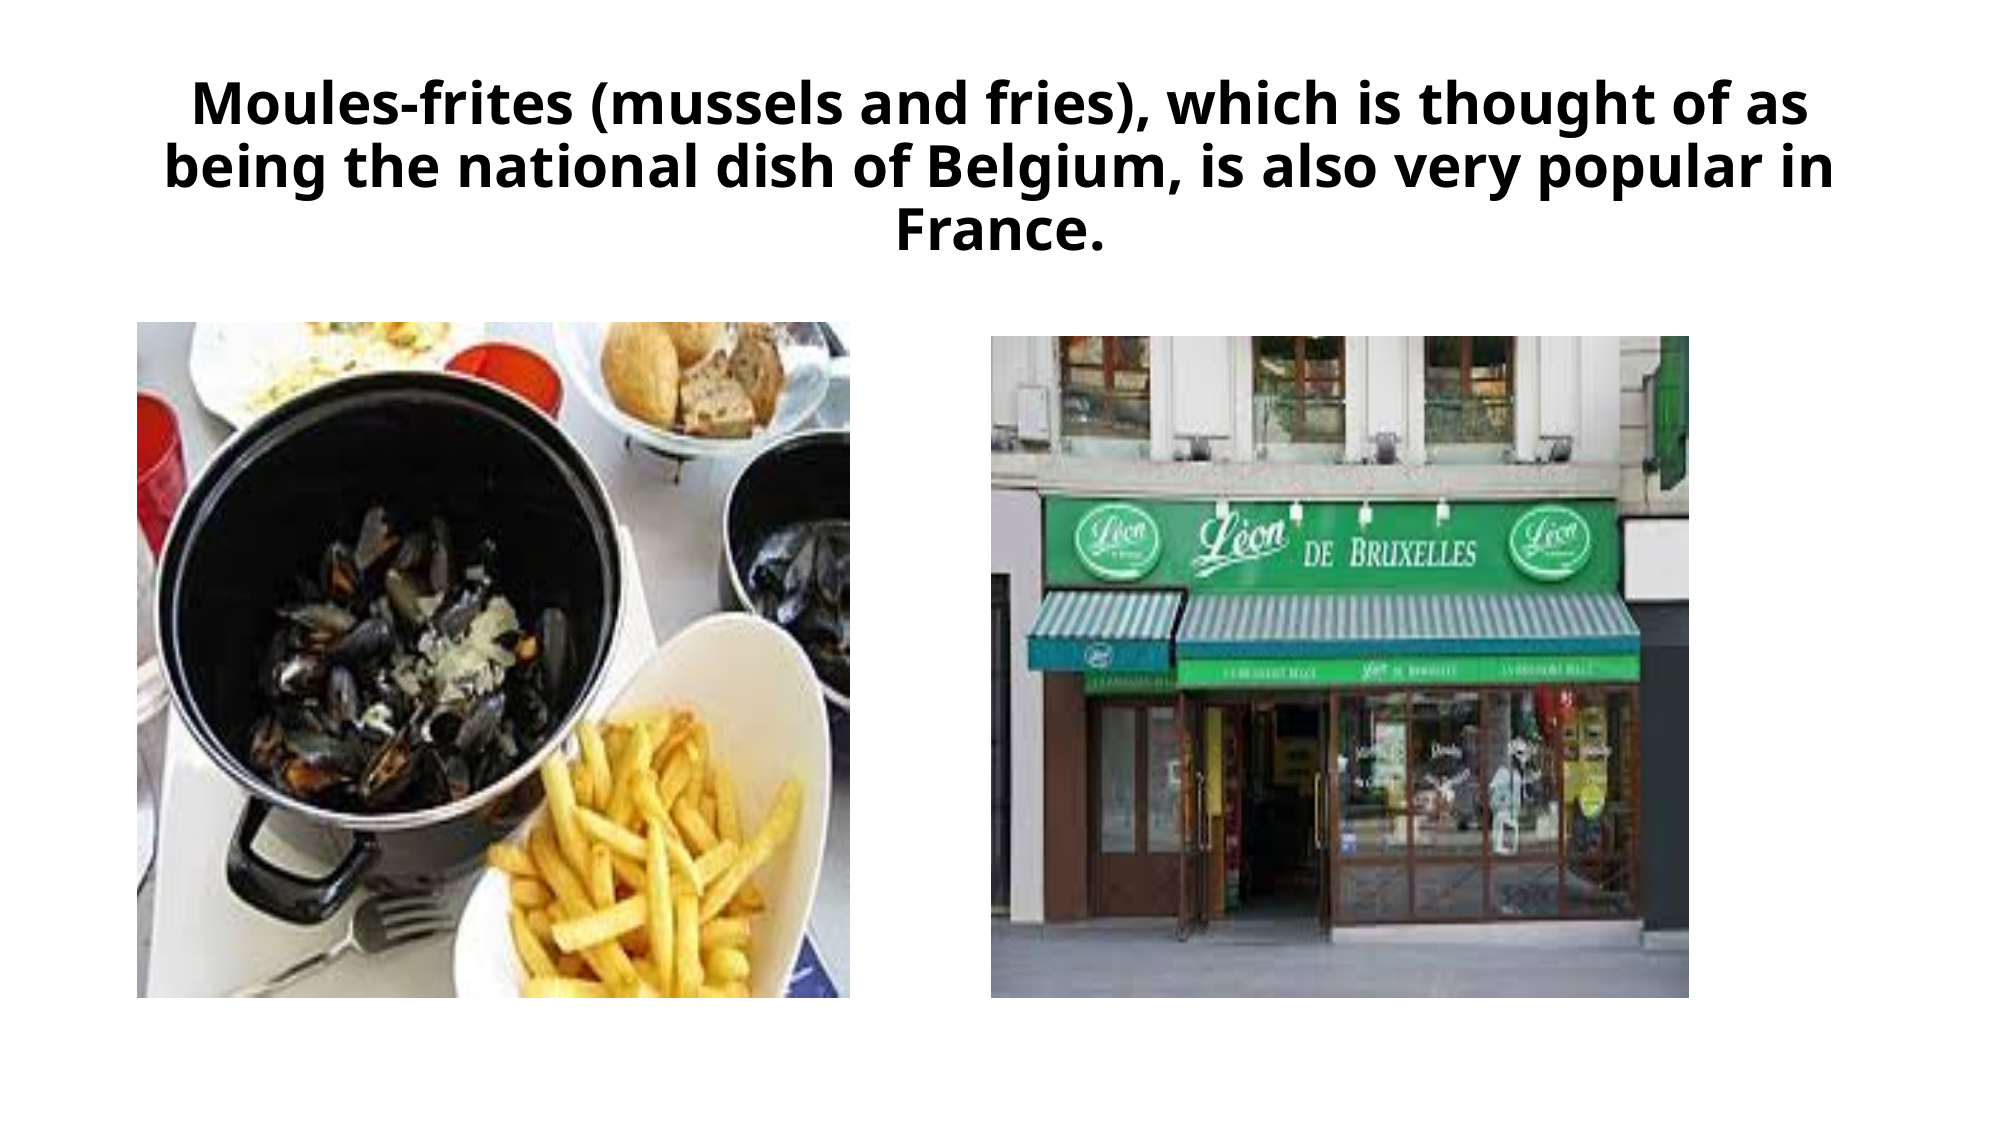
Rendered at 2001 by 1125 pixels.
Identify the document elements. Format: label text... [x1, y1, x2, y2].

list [137, 322, 850, 998]
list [991, 336, 1689, 998]
title Moules-frites (mussels and fries), which is thought of as being the national dish of Belgium, is also very popular in France. [137, 59, 1863, 278]
